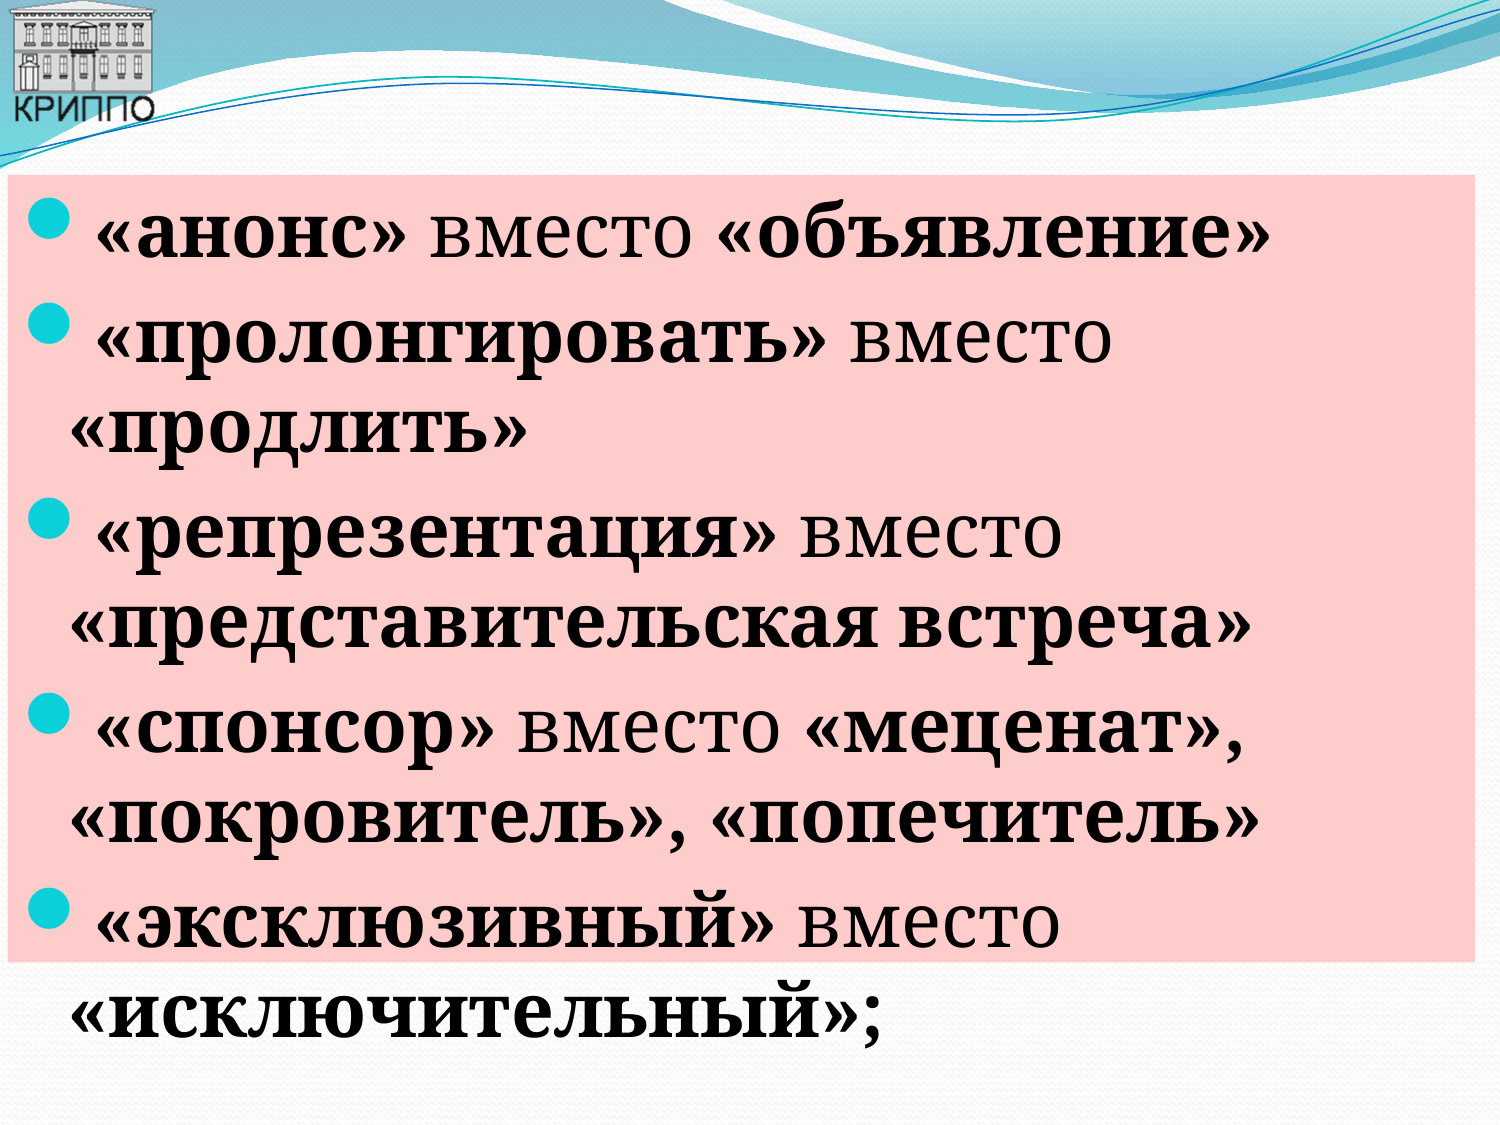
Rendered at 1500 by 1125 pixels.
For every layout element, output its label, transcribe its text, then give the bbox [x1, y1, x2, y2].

list «анонс» вместо «объявление» «пролонгировать» вместо «продлить» «репрезентация» вместо «представительская встреча» «спонсор» вместо «меценат», «покровитель», «попечитель» «эксклюзивный» вместо «исключительный»; [7, 174, 1475, 963]
picture [7, 0, 158, 125]
